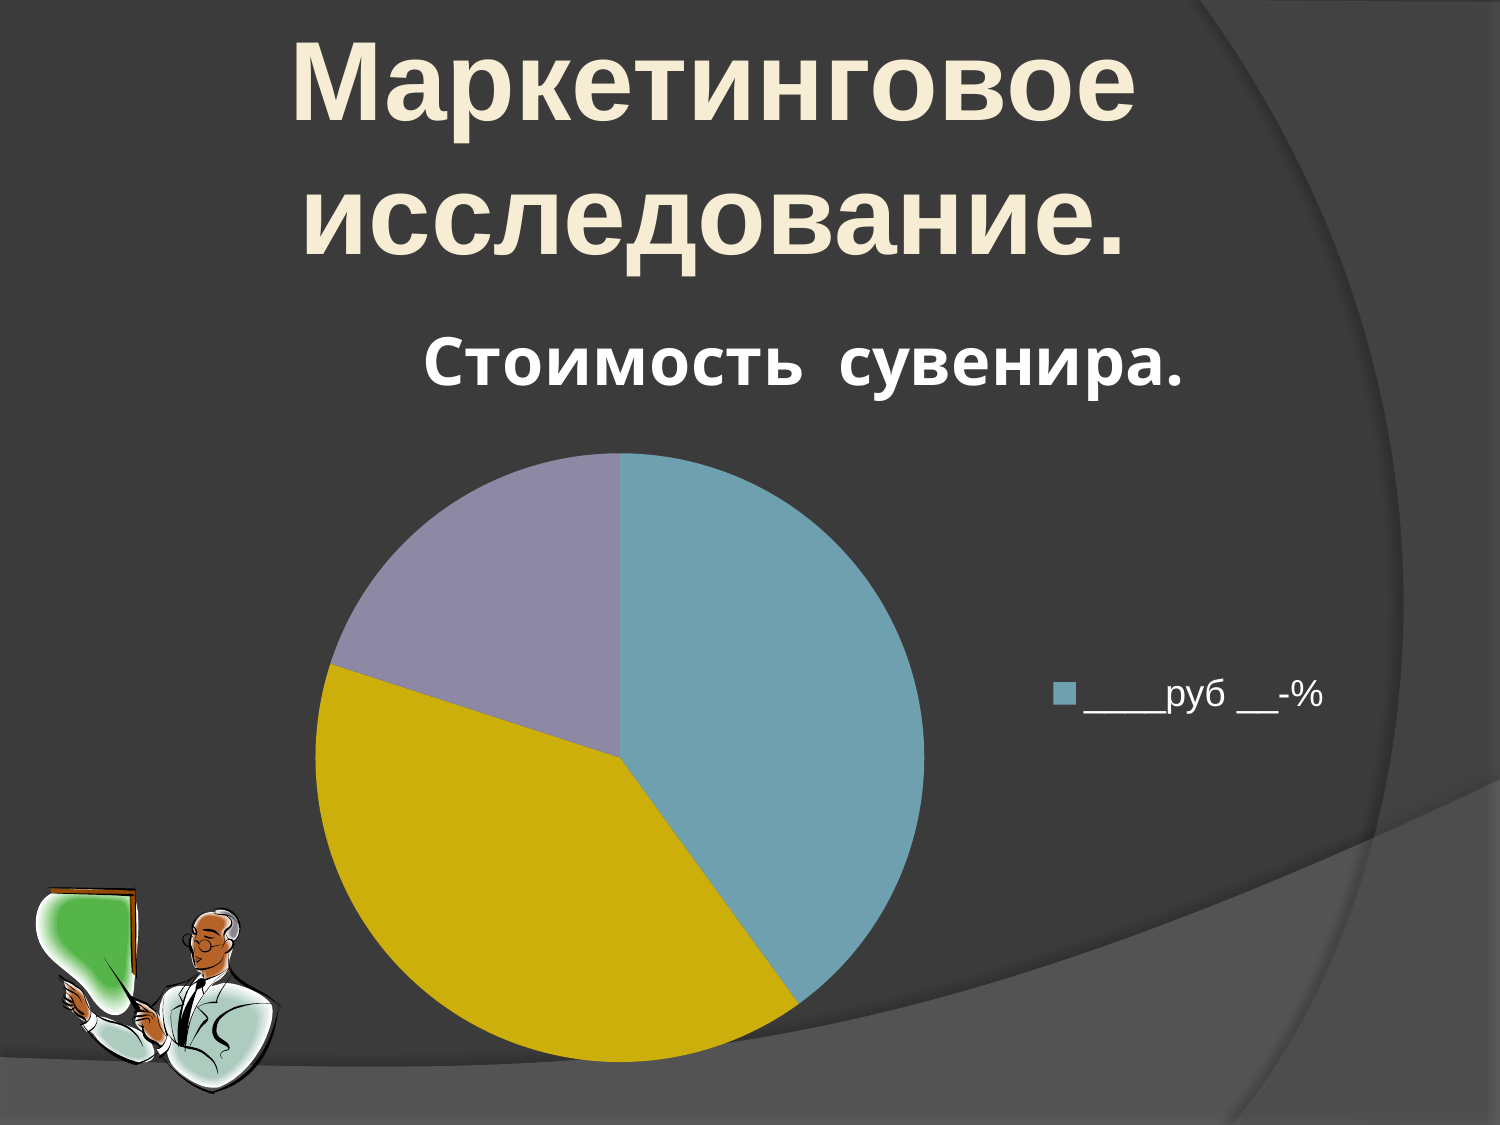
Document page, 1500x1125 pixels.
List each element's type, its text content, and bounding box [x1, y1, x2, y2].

picture [34, 883, 282, 1095]
chart [140, 280, 1407, 1079]
text_box Маркетинговое исследование. [274, 0, 1185, 272]
